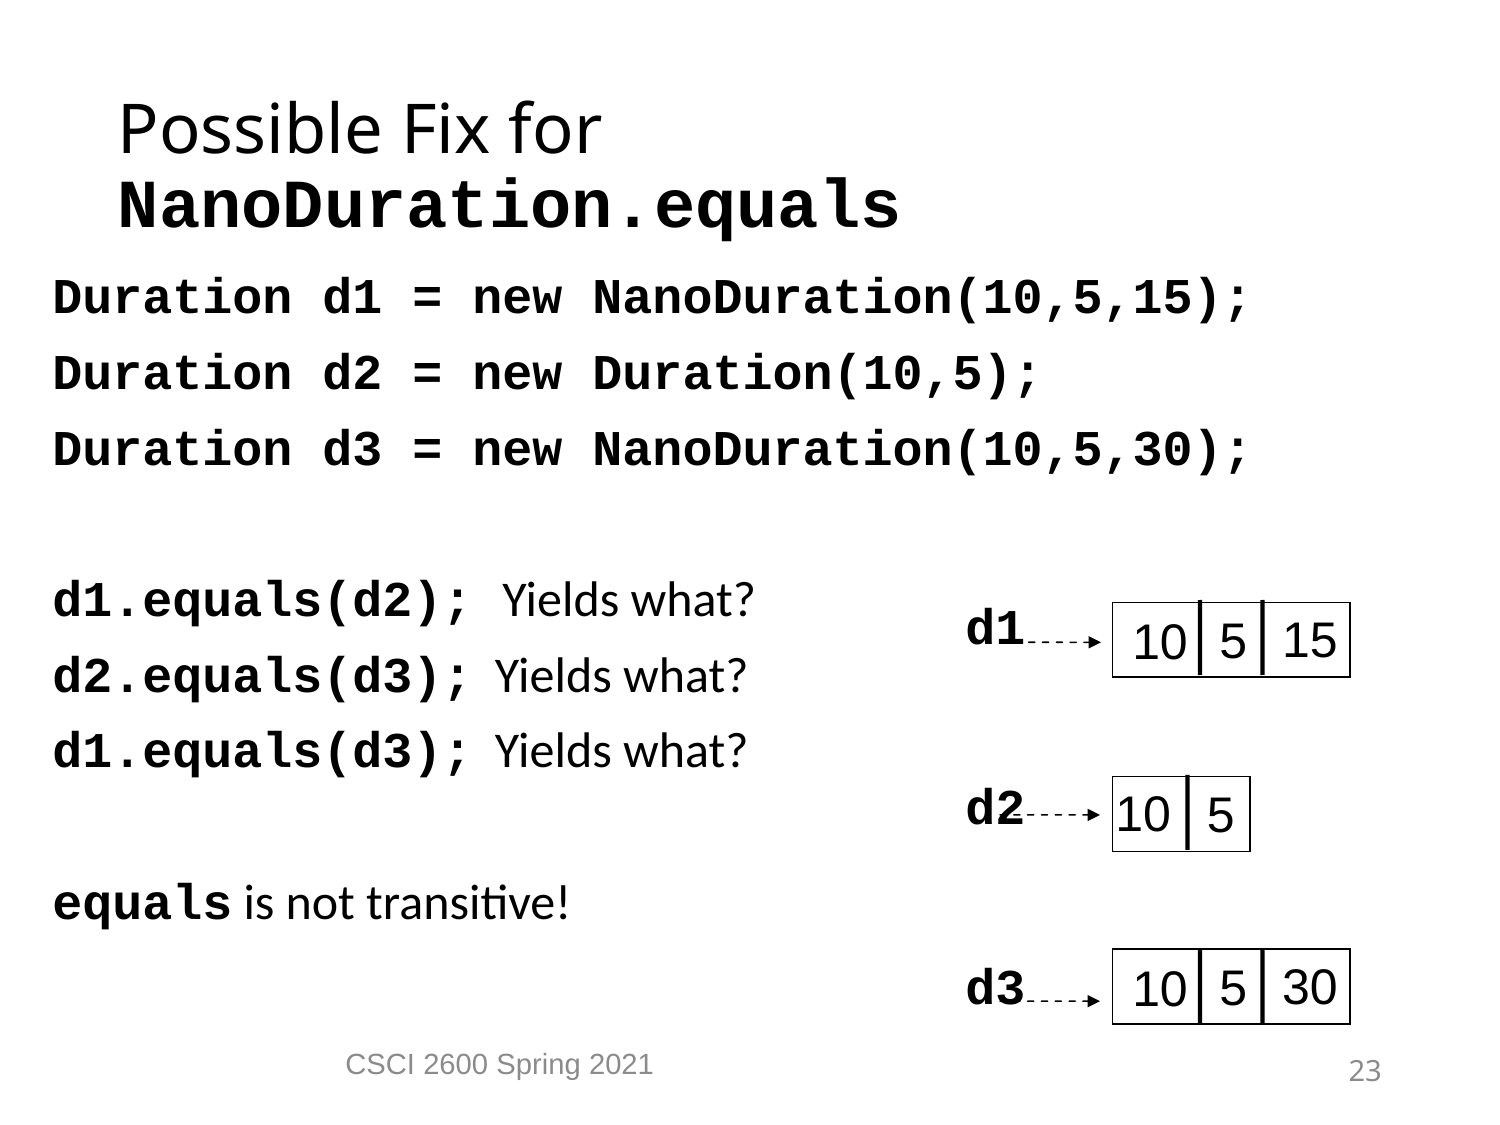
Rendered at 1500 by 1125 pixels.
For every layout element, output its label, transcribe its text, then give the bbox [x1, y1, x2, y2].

text_box Possible Fix for NanoDuration.equals [103, 59, 1397, 256]
text_box [1086, 636, 1102, 649]
text_box [1112, 949, 1200, 1025]
text_box 5 [1204, 948, 1263, 1024]
text_box 5 [1204, 601, 1263, 677]
text_box d1 d2 d3 [950, 587, 1041, 1023]
text_box 10 [1100, 774, 1186, 849]
text_box [1112, 776, 1250, 852]
text_box [1201, 949, 1262, 1025]
text_box 15 [1267, 600, 1353, 675]
text_box 5 [1192, 774, 1250, 850]
text_box CSCI 2600 Spring 2021 [37, 1025, 963, 1100]
text_box 23 [1059, 1042, 1397, 1103]
text_box Duration d1 = new NanoDuration(10,5,15); Duration d2 = new Duration(10,5); Duration d3 = new NanoDuration(10,5,30); d1.equals(d2); Yields what? d2.equals(d3); Yields what? d1.equals(d3); Yields what? equals is not transitive! [37, 256, 1469, 1000]
text_box [1085, 995, 1100, 1008]
text_box [1263, 949, 1350, 1025]
text_box 30 [1267, 946, 1353, 1022]
text_box [1085, 808, 1100, 822]
text_box [1112, 602, 1350, 678]
